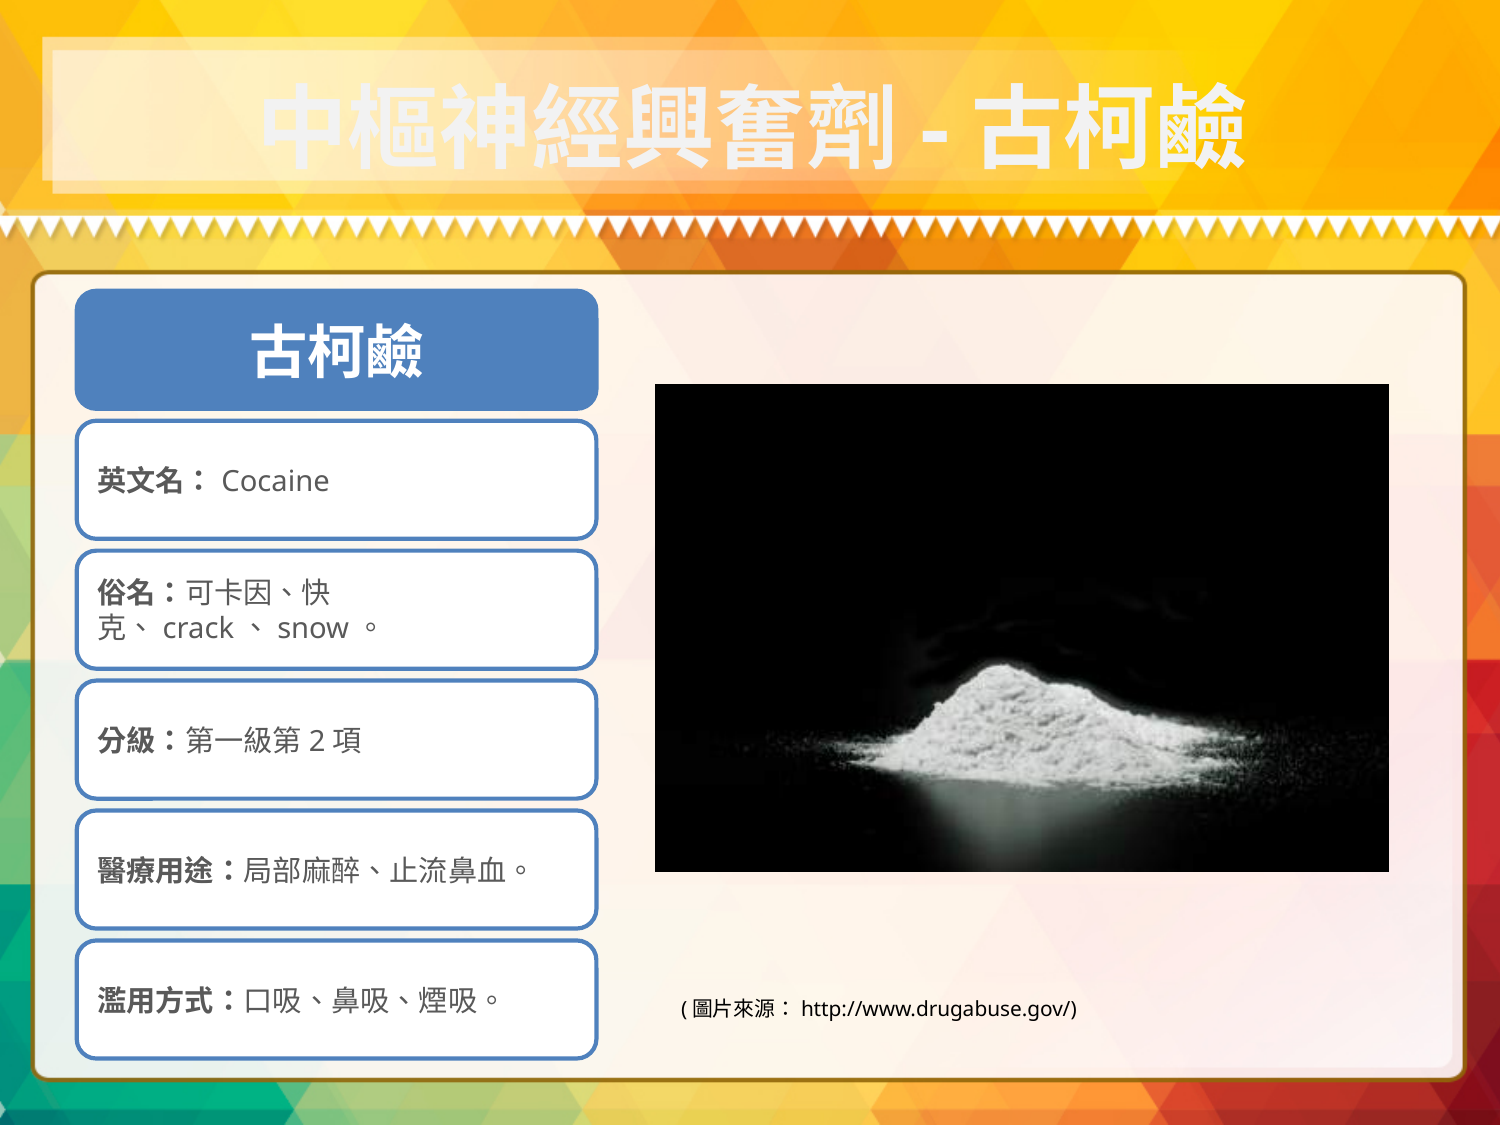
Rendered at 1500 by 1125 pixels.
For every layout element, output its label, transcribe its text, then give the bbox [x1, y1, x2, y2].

text_box 英文名：Cocaine [74, 418, 599, 541]
text_box 古柯鹼 [74, 288, 599, 411]
text_box 醫療用途：局部麻醉、止流鼻血。 [74, 808, 599, 931]
text_box 濫用方式：口吸、鼻吸、煙吸。 [74, 938, 599, 1061]
picture [0, 0, 1500, 1125]
text_box 中樞神經興奮劑-古柯鹼 [76, 30, 1427, 219]
text_box 分級：第一級第2項 [74, 678, 599, 801]
text_box 俗名：可卡因、快克、crack、snow。 [74, 548, 599, 671]
text_box (圖片來源：http://www.drugabuse.gov/) [664, 986, 1094, 1030]
